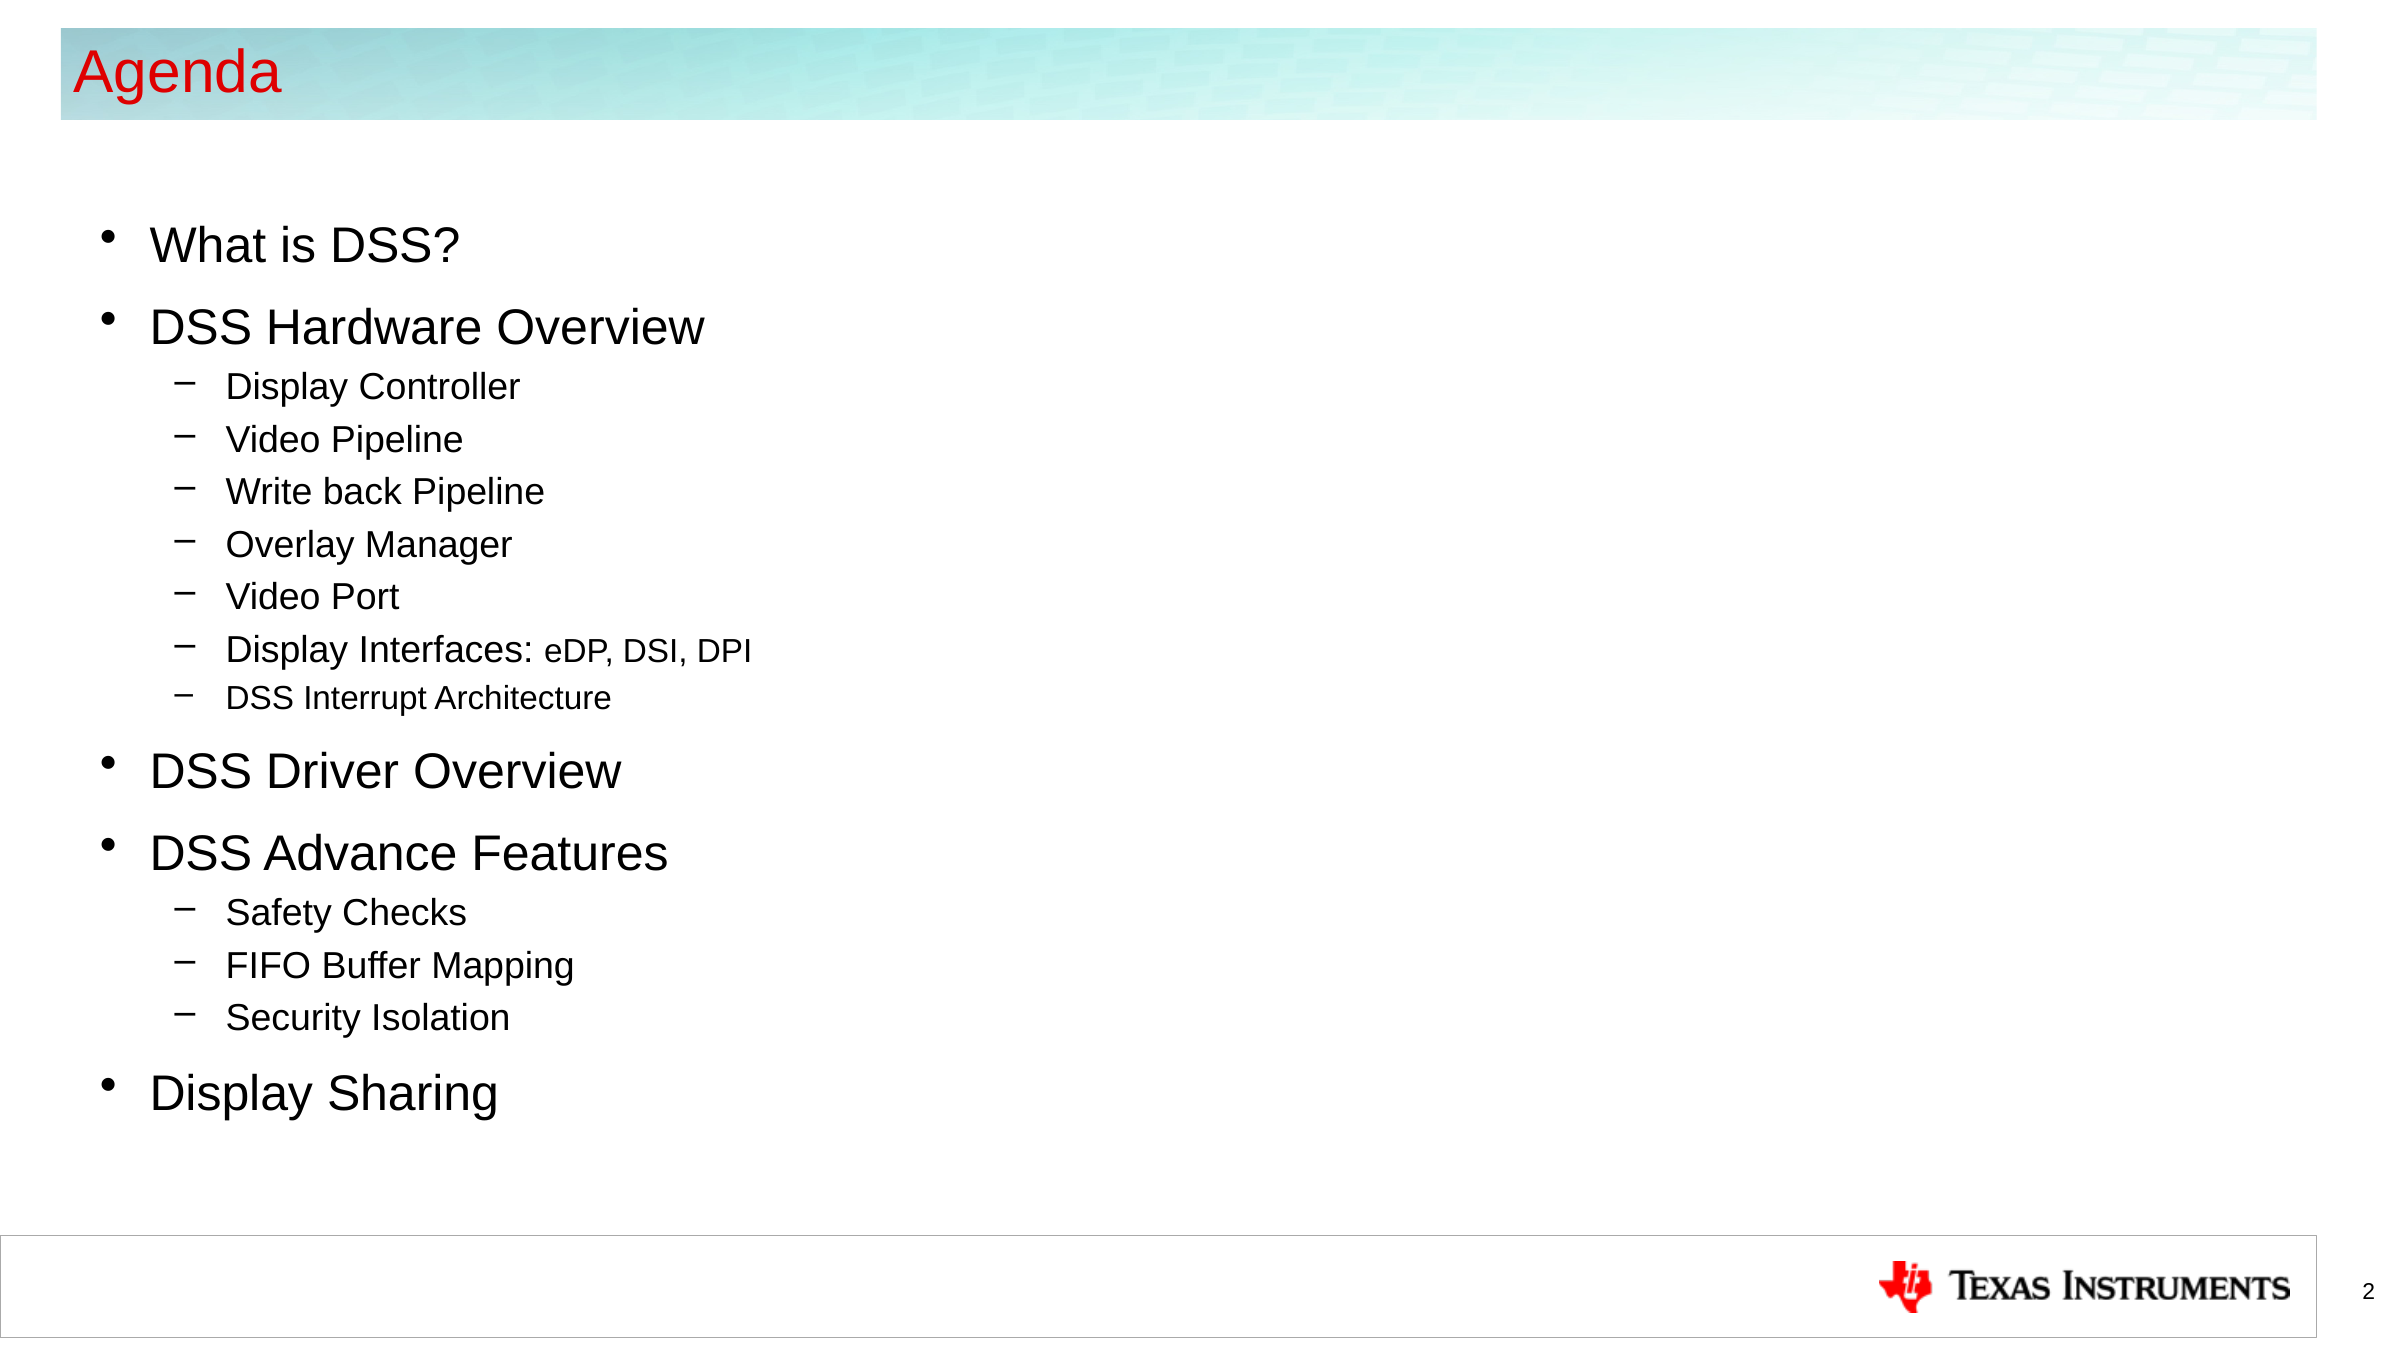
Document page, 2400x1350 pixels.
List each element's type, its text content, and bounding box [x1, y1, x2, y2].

picture [1879, 1261, 2290, 1269]
slide_number 2 [1827, 1269, 2388, 1311]
title Agenda [60, 27, 2317, 120]
list What is DSS? DSS Hardware Overview Display Controller Video Pipeline Write back Pipeline Overlay Manager Video Port Display Interfaces: eDP, DSI, DPI DSS Interrupt Architecture DSS Driver Overview DSS Advance Features Safety Checks FIFO Buffer Mapping Security Isolation Display Sharing [87, 206, 2311, 1181]
